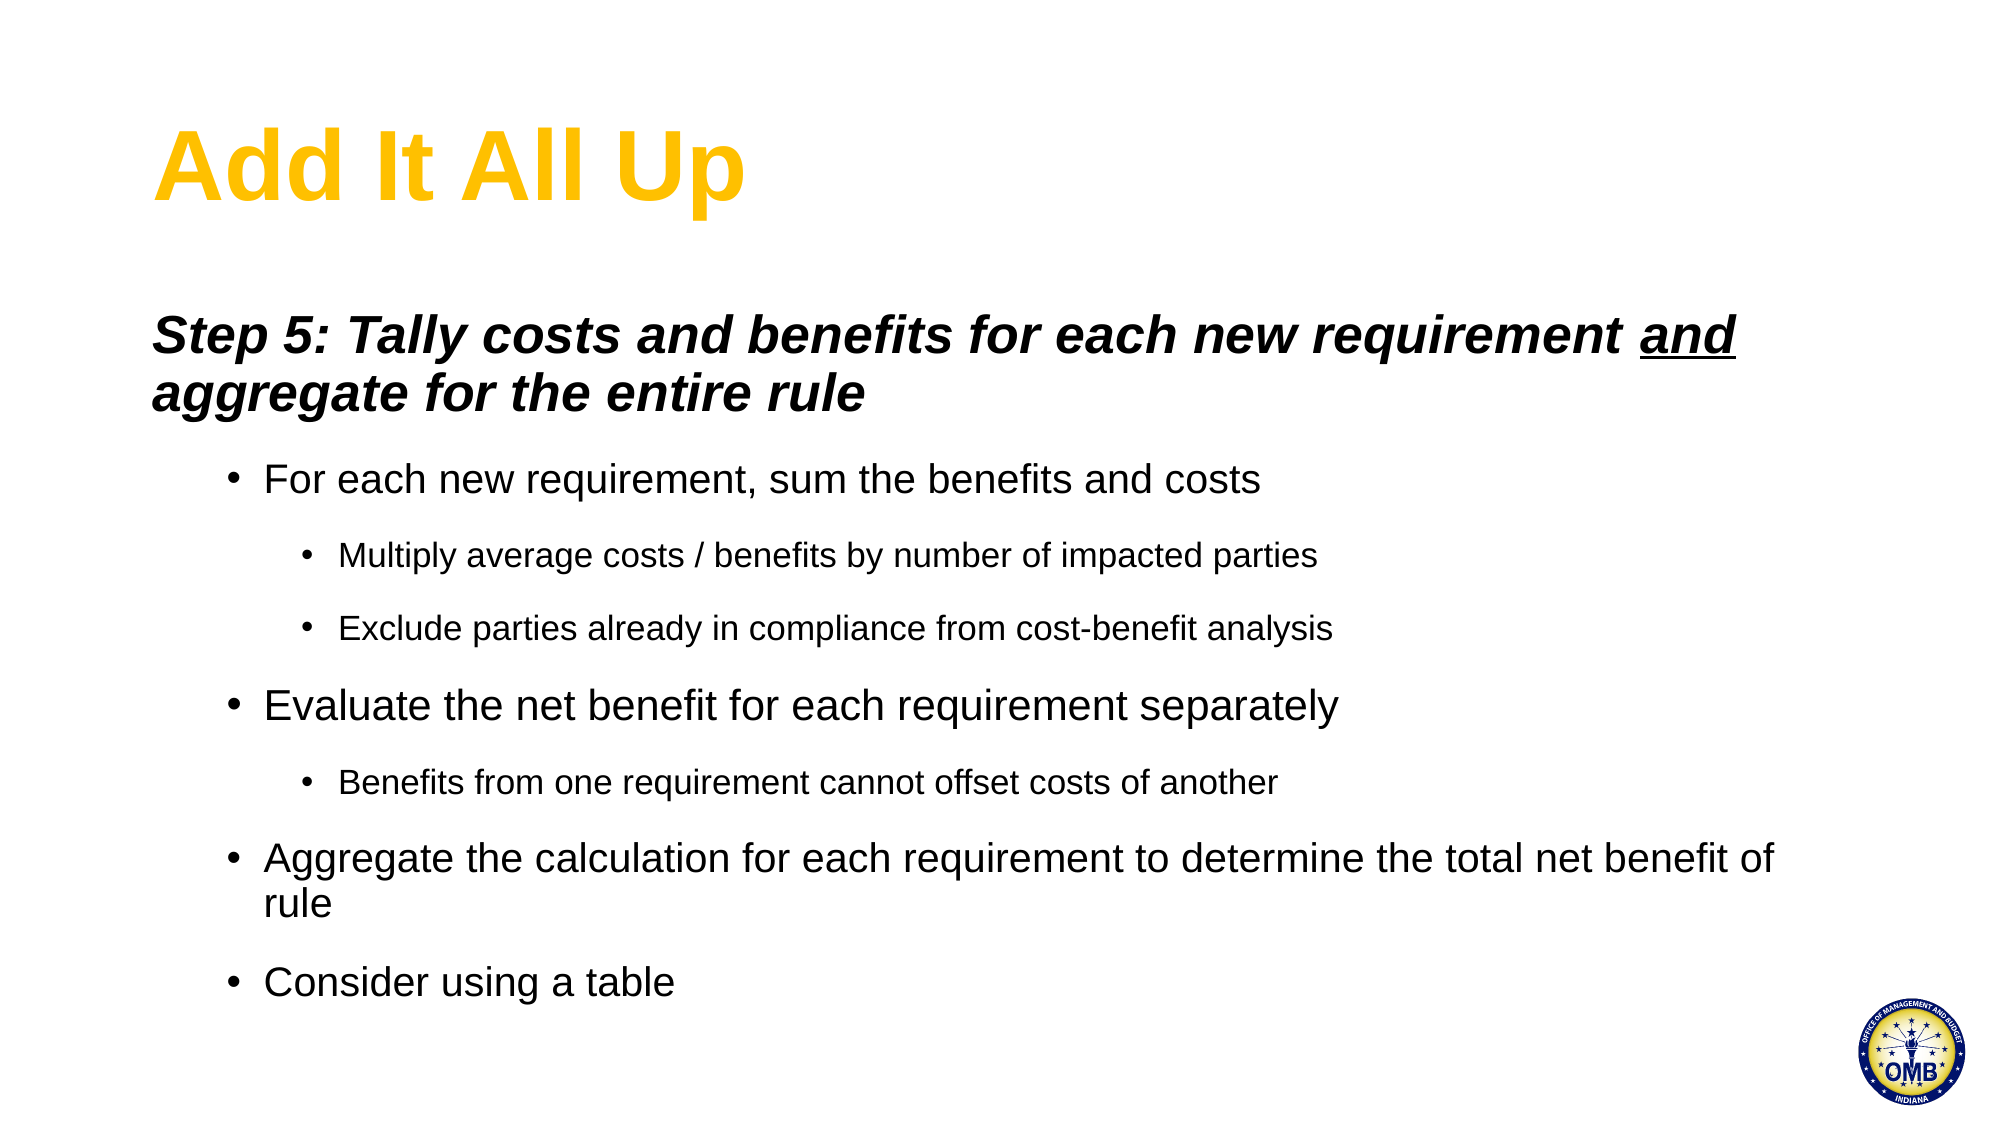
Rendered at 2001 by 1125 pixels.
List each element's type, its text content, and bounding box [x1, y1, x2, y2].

list Step 5: Tally costs and benefits for each new requirement and aggregate for the entire rule For each new requirement, sum the benefits and costs Multiply average costs / benefits by number of impacted parties Exclude parties already in compliance from cost-benefit analysis Evaluate the net benefit for each requirement separately Benefits from one requirement cannot offset costs of another Aggregate the calculation for each requirement to determine the total net benefit of rule Consider using a table [137, 299, 1863, 1014]
title Add It All Up [137, 59, 1863, 278]
picture [1857, 997, 1966, 1106]
